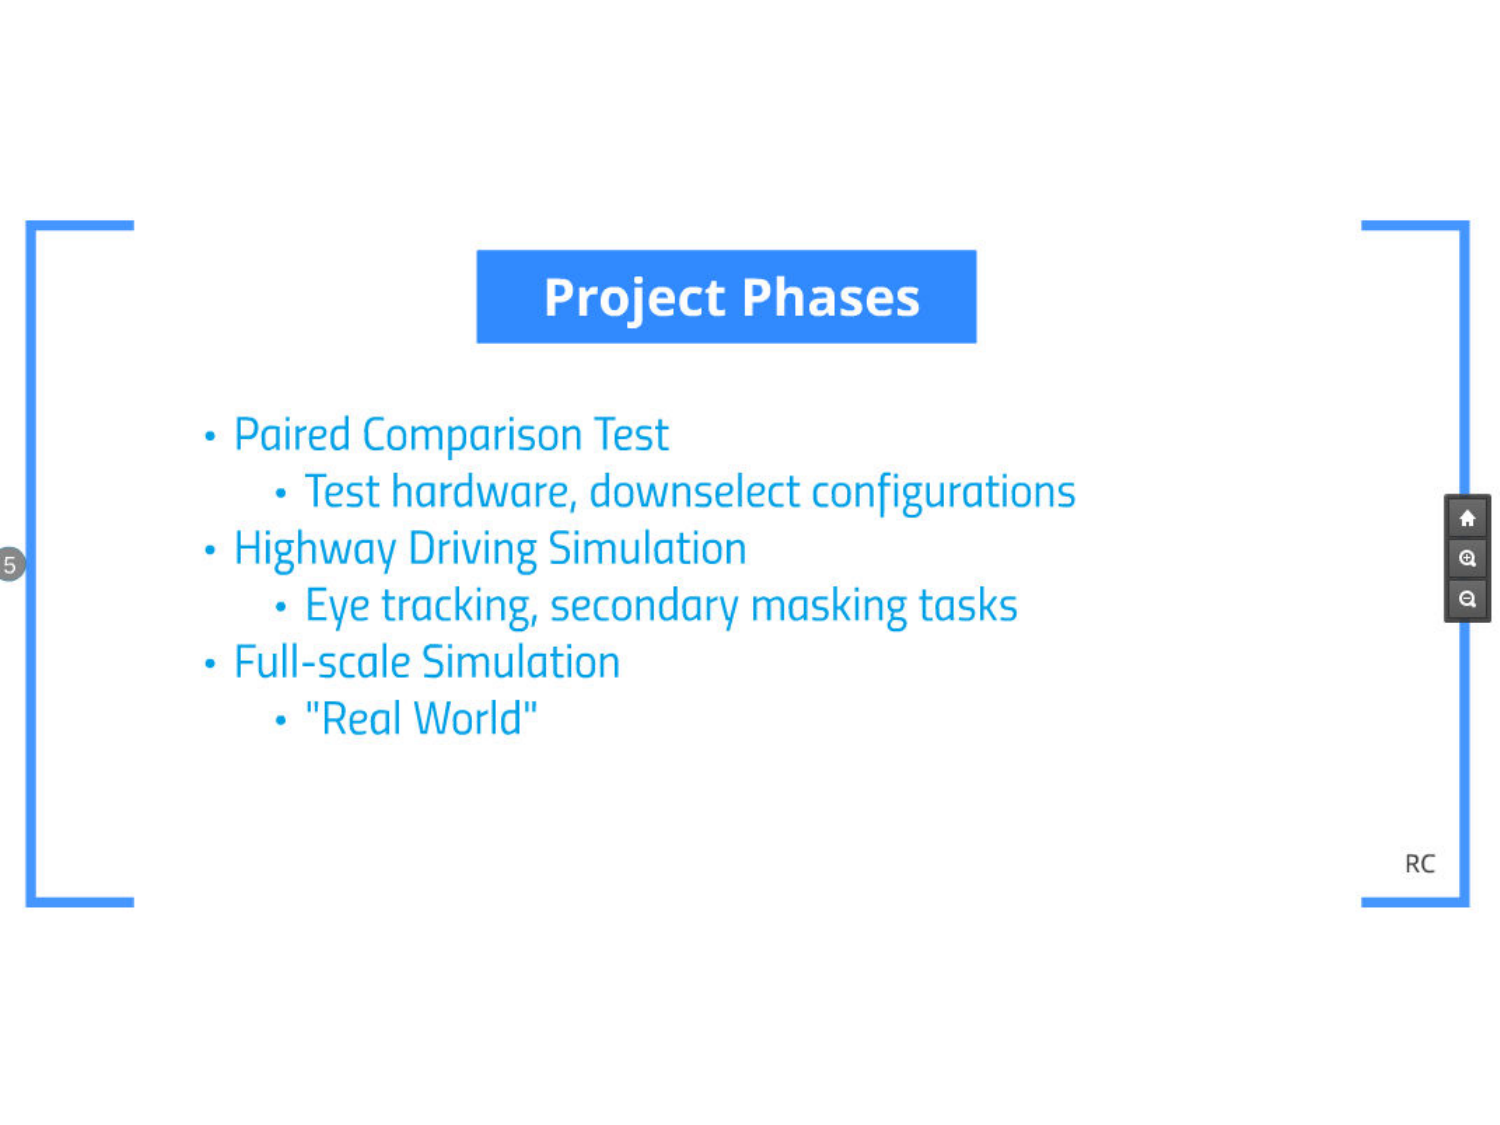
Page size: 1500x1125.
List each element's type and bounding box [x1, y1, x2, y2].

picture [0, 128, 1500, 997]
